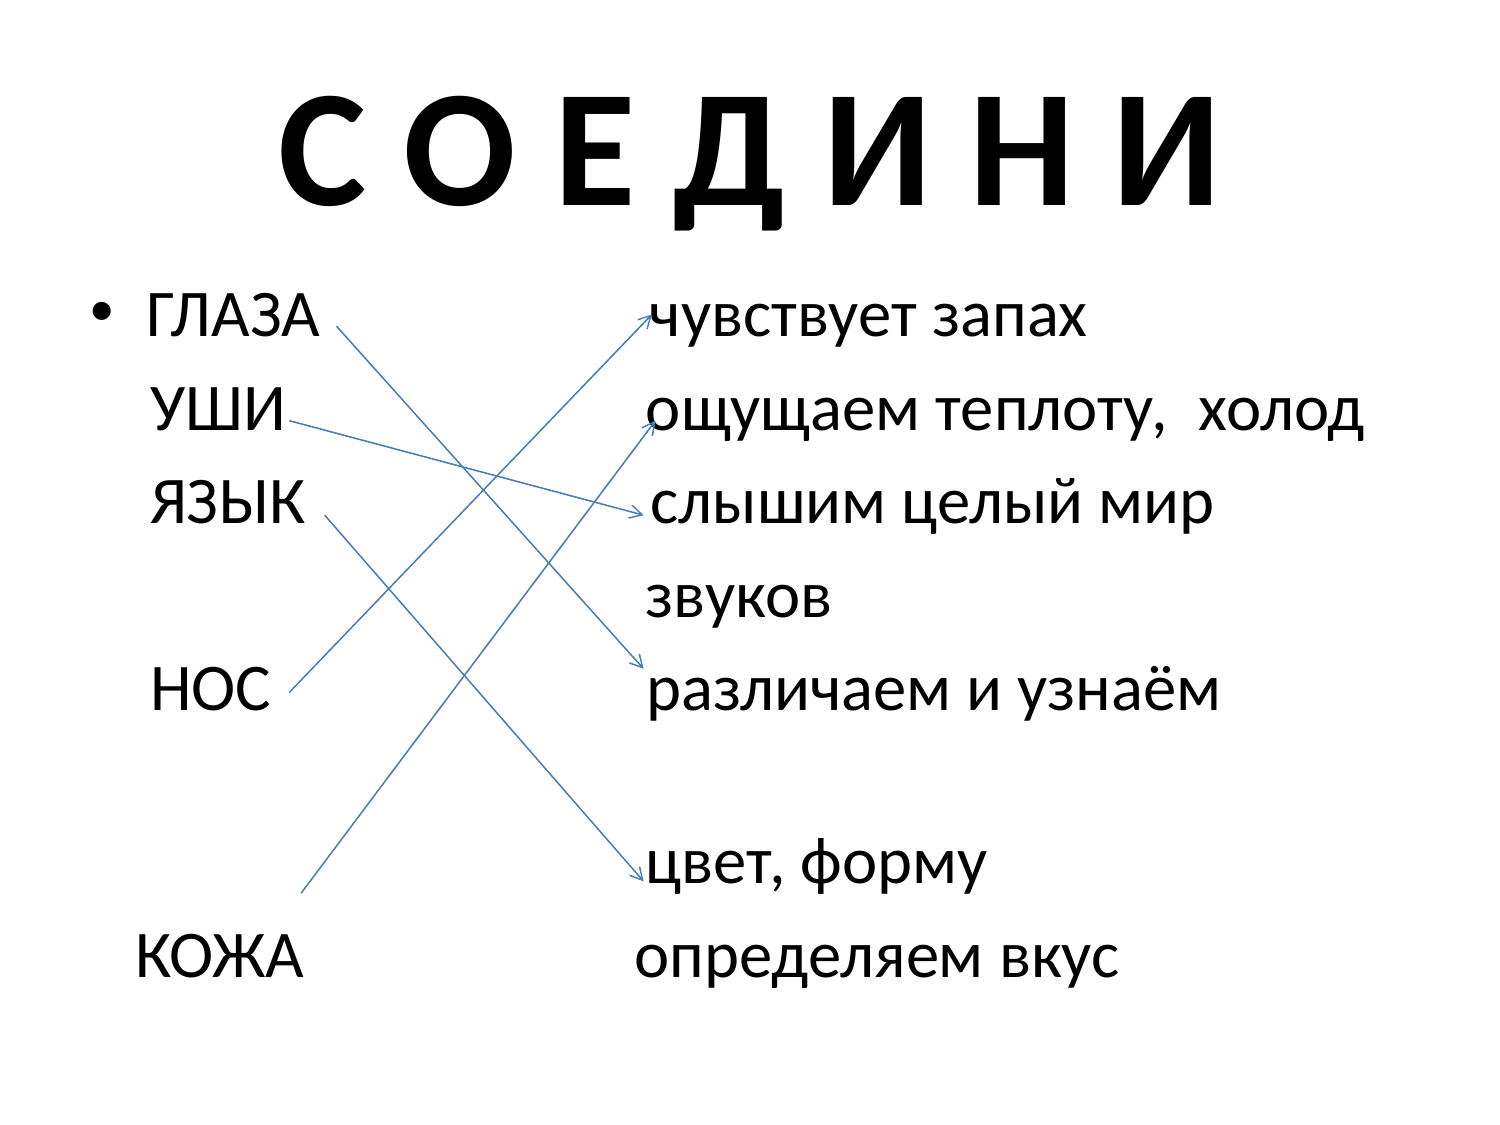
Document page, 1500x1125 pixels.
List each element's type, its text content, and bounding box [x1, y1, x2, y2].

list ГЛАЗА чувствует запах УШИ ощущаем теплоту, холод ЯЗЫК слышим целый мир звуков НОС различаем и узнаём цвет, форму КОЖА определяем вкус [75, 262, 1425, 1005]
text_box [288, 314, 653, 693]
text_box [300, 420, 656, 894]
title С О Е Д И Н И [75, 45, 1425, 233]
